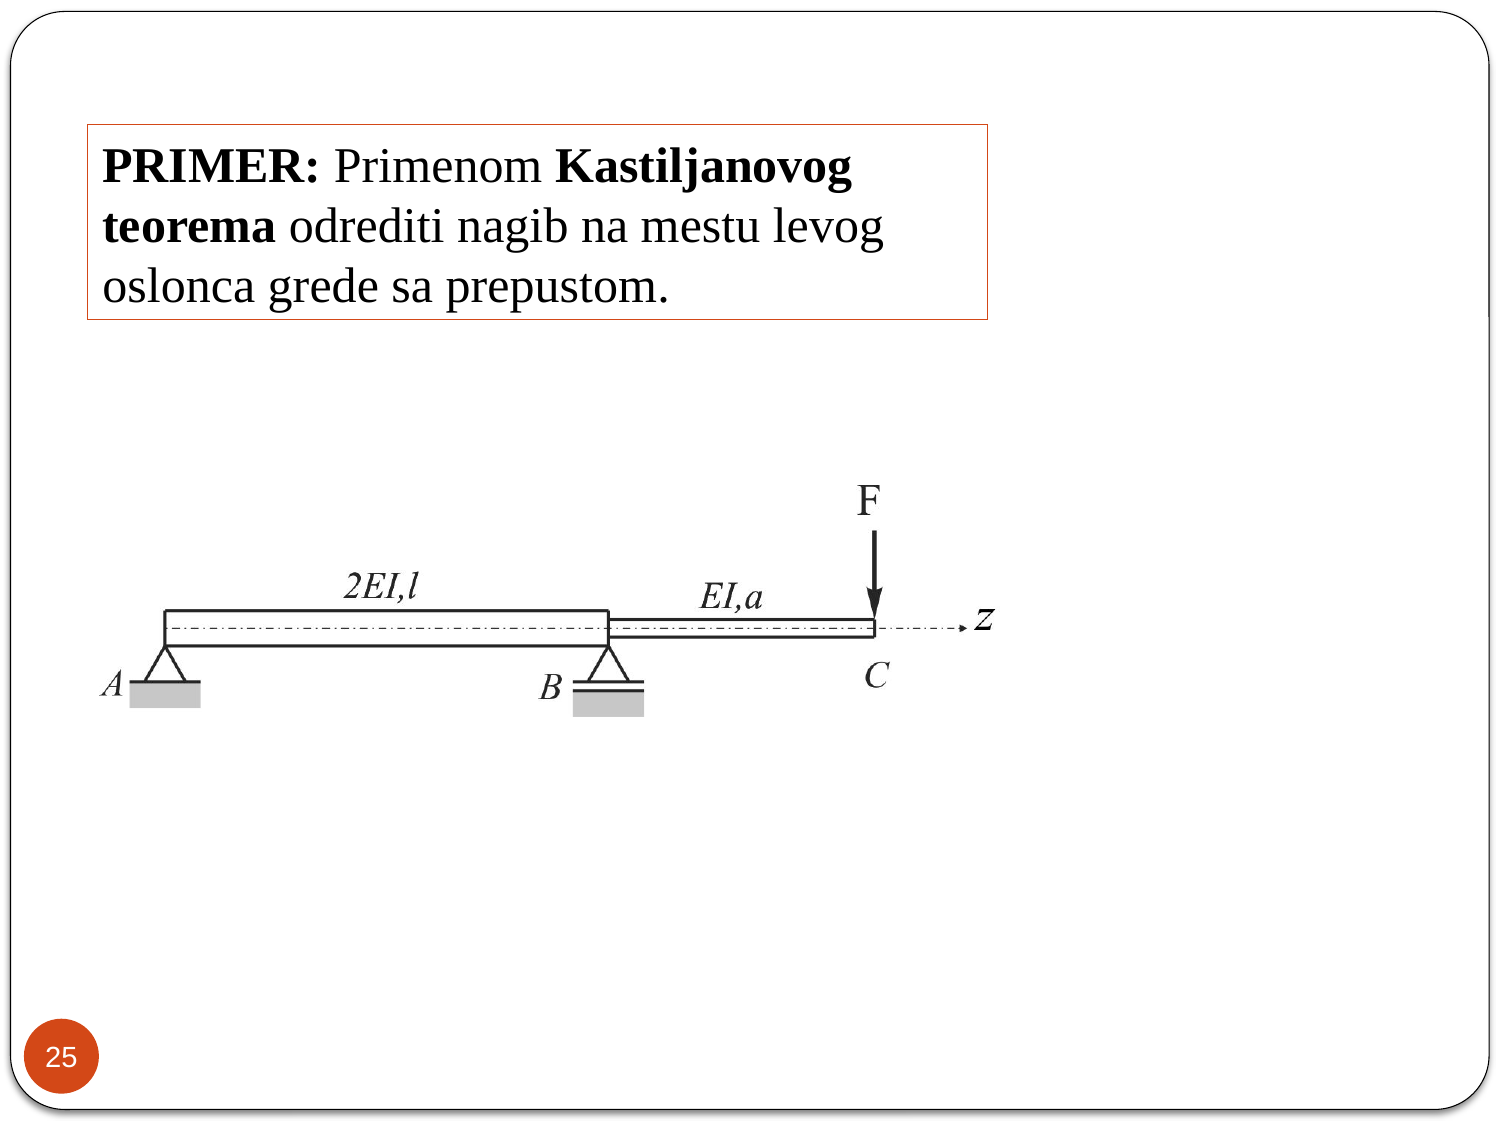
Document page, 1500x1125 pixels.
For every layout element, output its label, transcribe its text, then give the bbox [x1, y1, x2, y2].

picture [99, 485, 1007, 717]
text_box PRIMER: Primenom Kastiljanovog teorema odrediti nagib na mestu levog oslonca grede sa prepustom. [87, 124, 988, 320]
slide_number 25 [23, 1018, 99, 1094]
